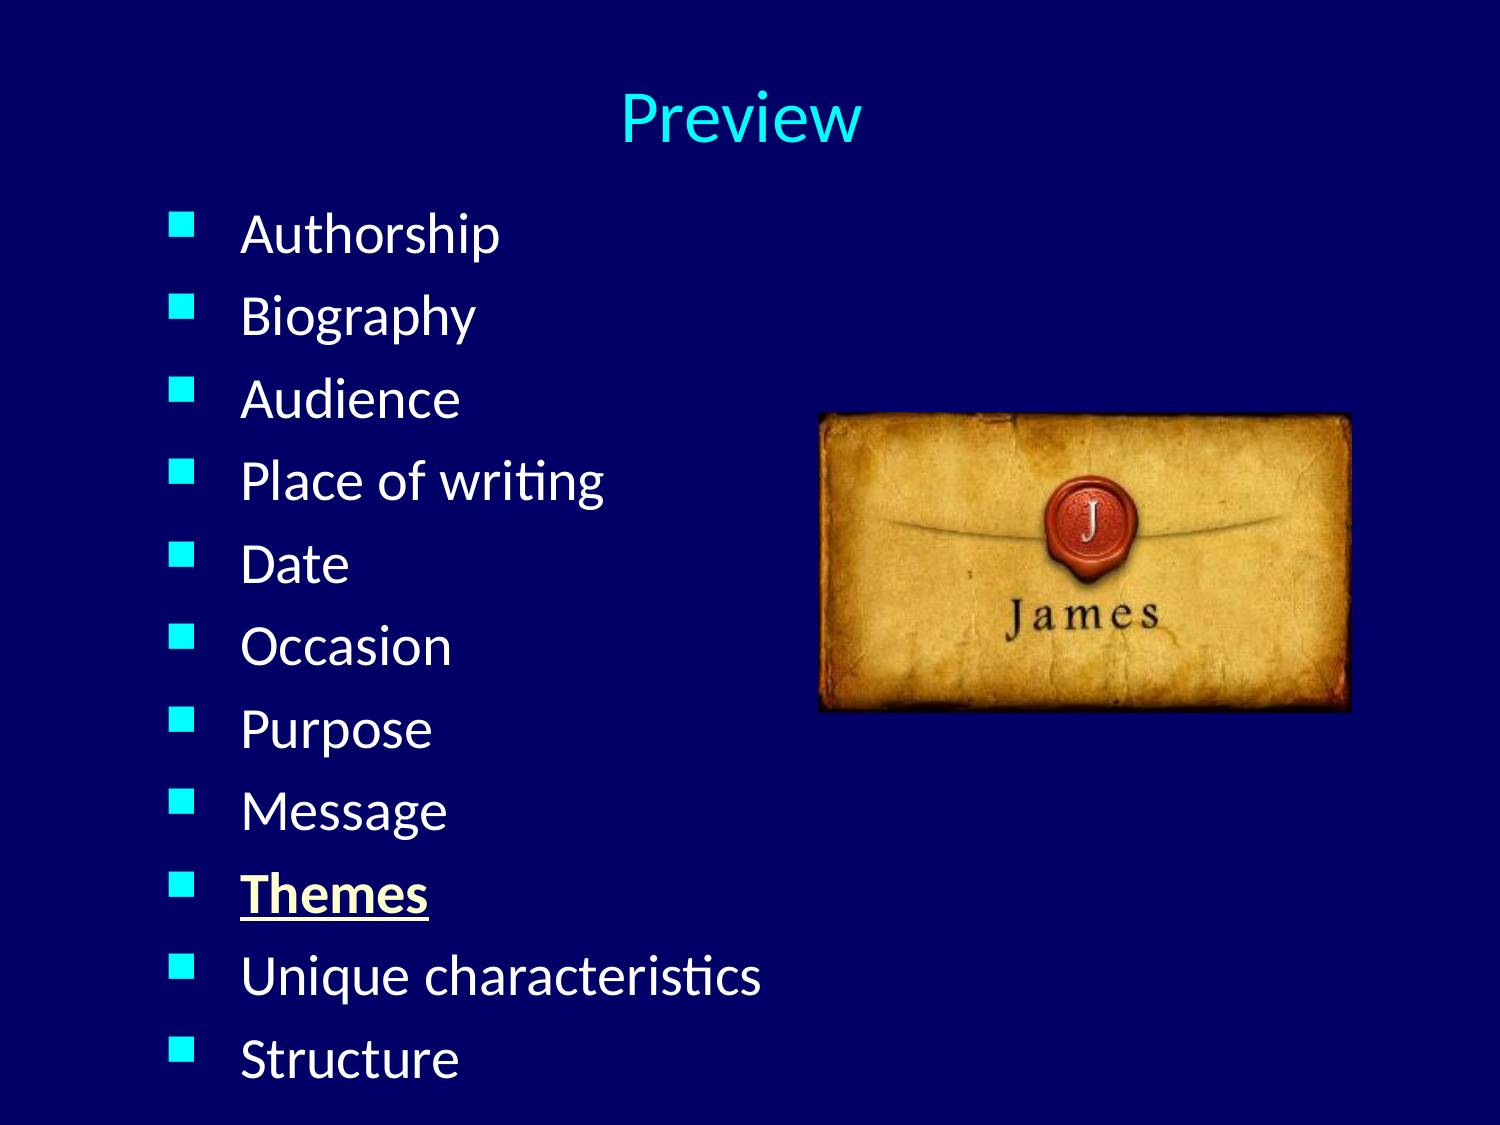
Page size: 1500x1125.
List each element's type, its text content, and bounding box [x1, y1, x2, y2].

list Authorship Biography Audience Place of writing Date Occasion Purpose Message Themes Unique characteristics Structure [149, 187, 851, 1088]
title Preview [112, 37, 1388, 188]
picture [817, 412, 1352, 713]
